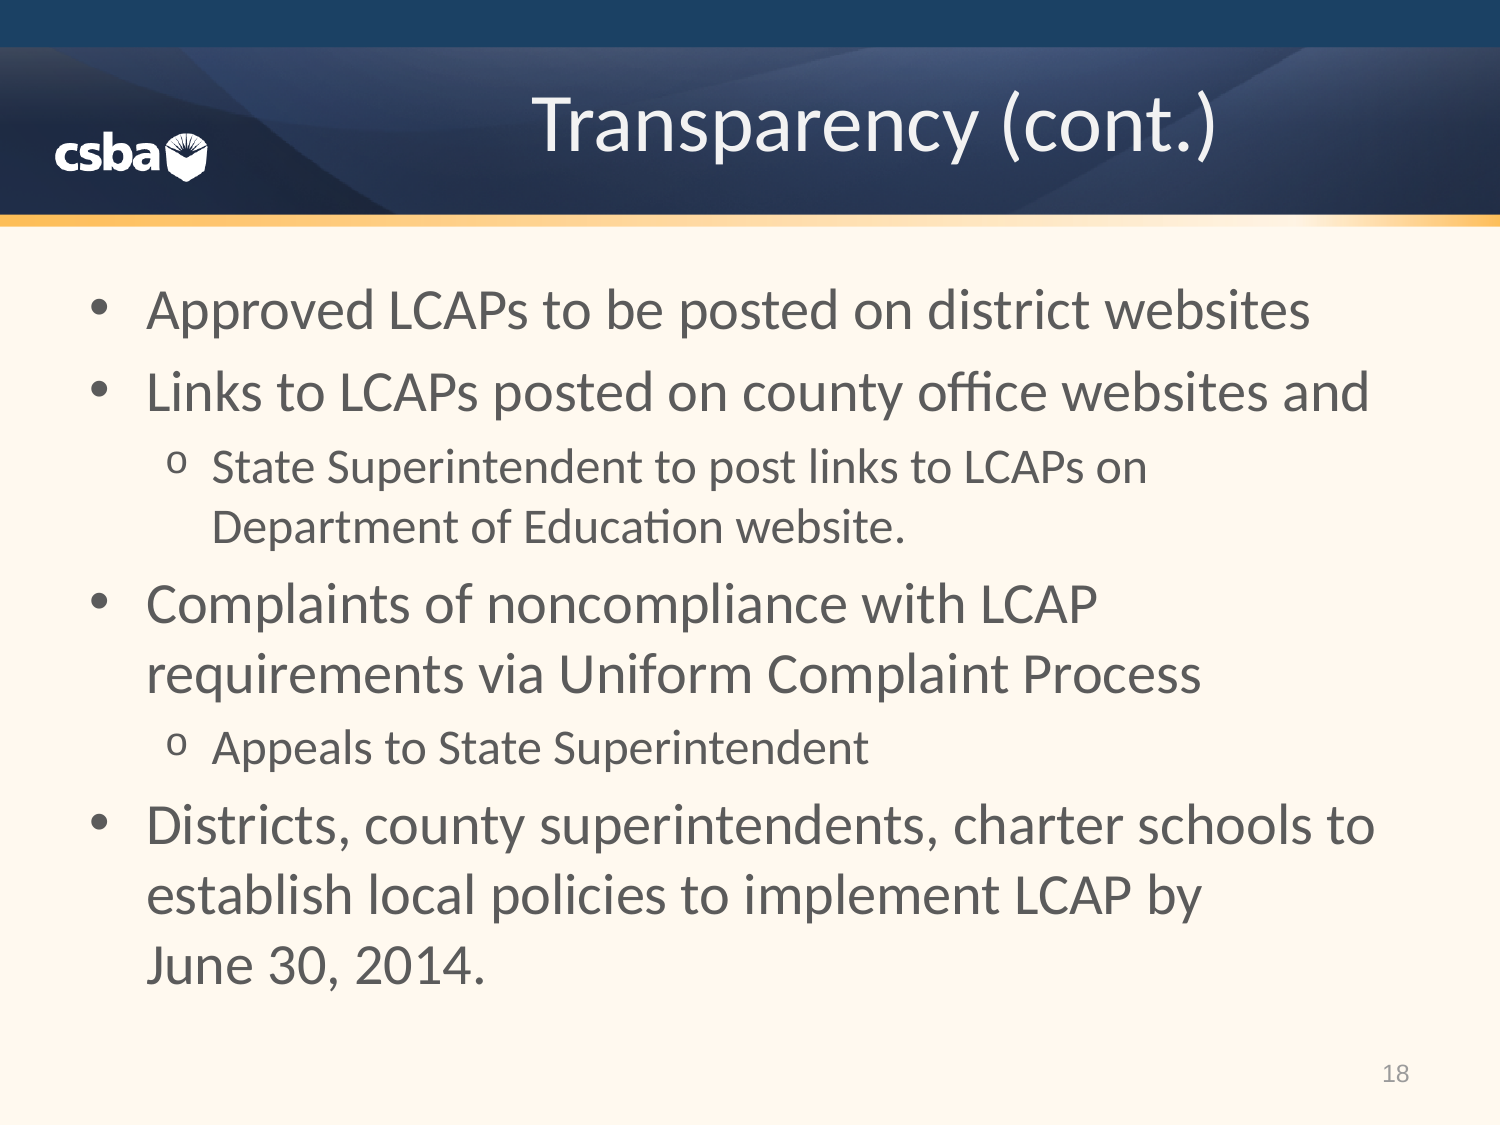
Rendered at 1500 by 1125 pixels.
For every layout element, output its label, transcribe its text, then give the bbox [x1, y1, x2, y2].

list Approved LCAPs to be posted on district websites Links to LCAPs posted on county office websites and State Superintendent to post links to LCAPs on Department of Education website. Complaints of noncompliance with LCAP requirements via Uniform Complaint Process Appeals to State Superintendent Districts, county superintendents, charter schools to establish local policies to implement LCAP by June 30, 2014. [75, 264, 1425, 1005]
title Transparency (cont.) [297, 60, 1454, 227]
slide_number 18 [1074, 1042, 1425, 1103]
picture [0, 0, 1500, 1125]
